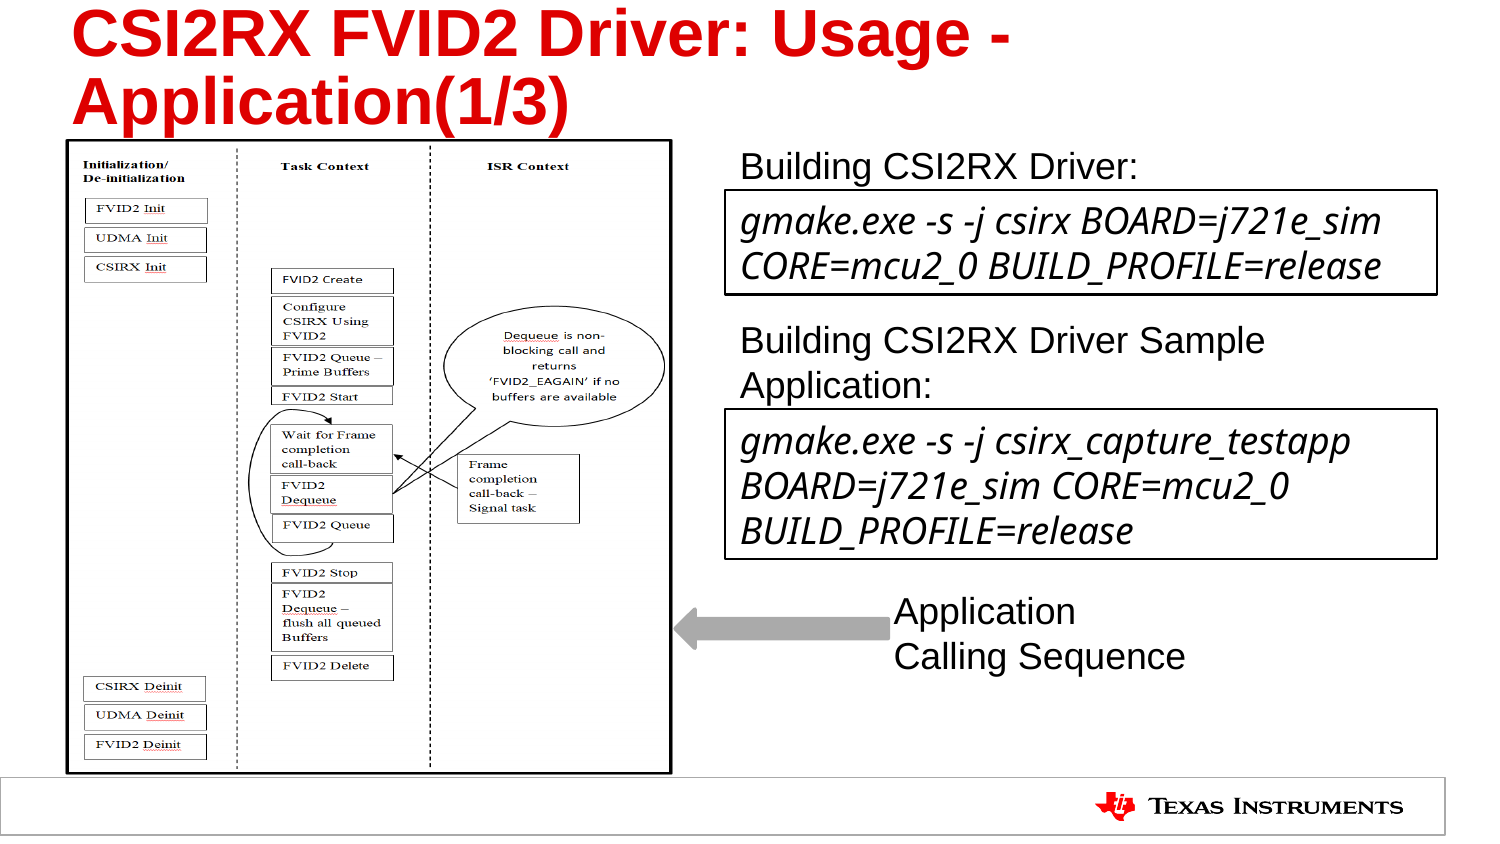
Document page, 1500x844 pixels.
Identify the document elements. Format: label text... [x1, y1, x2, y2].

picture [1095, 792, 1403, 821]
picture [62, 137, 676, 776]
text_box [680, 607, 878, 650]
text_box Application Calling Sequence [878, 579, 1204, 685]
title CSI2RX FVID2 Driver: Usage - Application(1/3) [56, 18, 1444, 122]
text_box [724, 134, 1438, 561]
